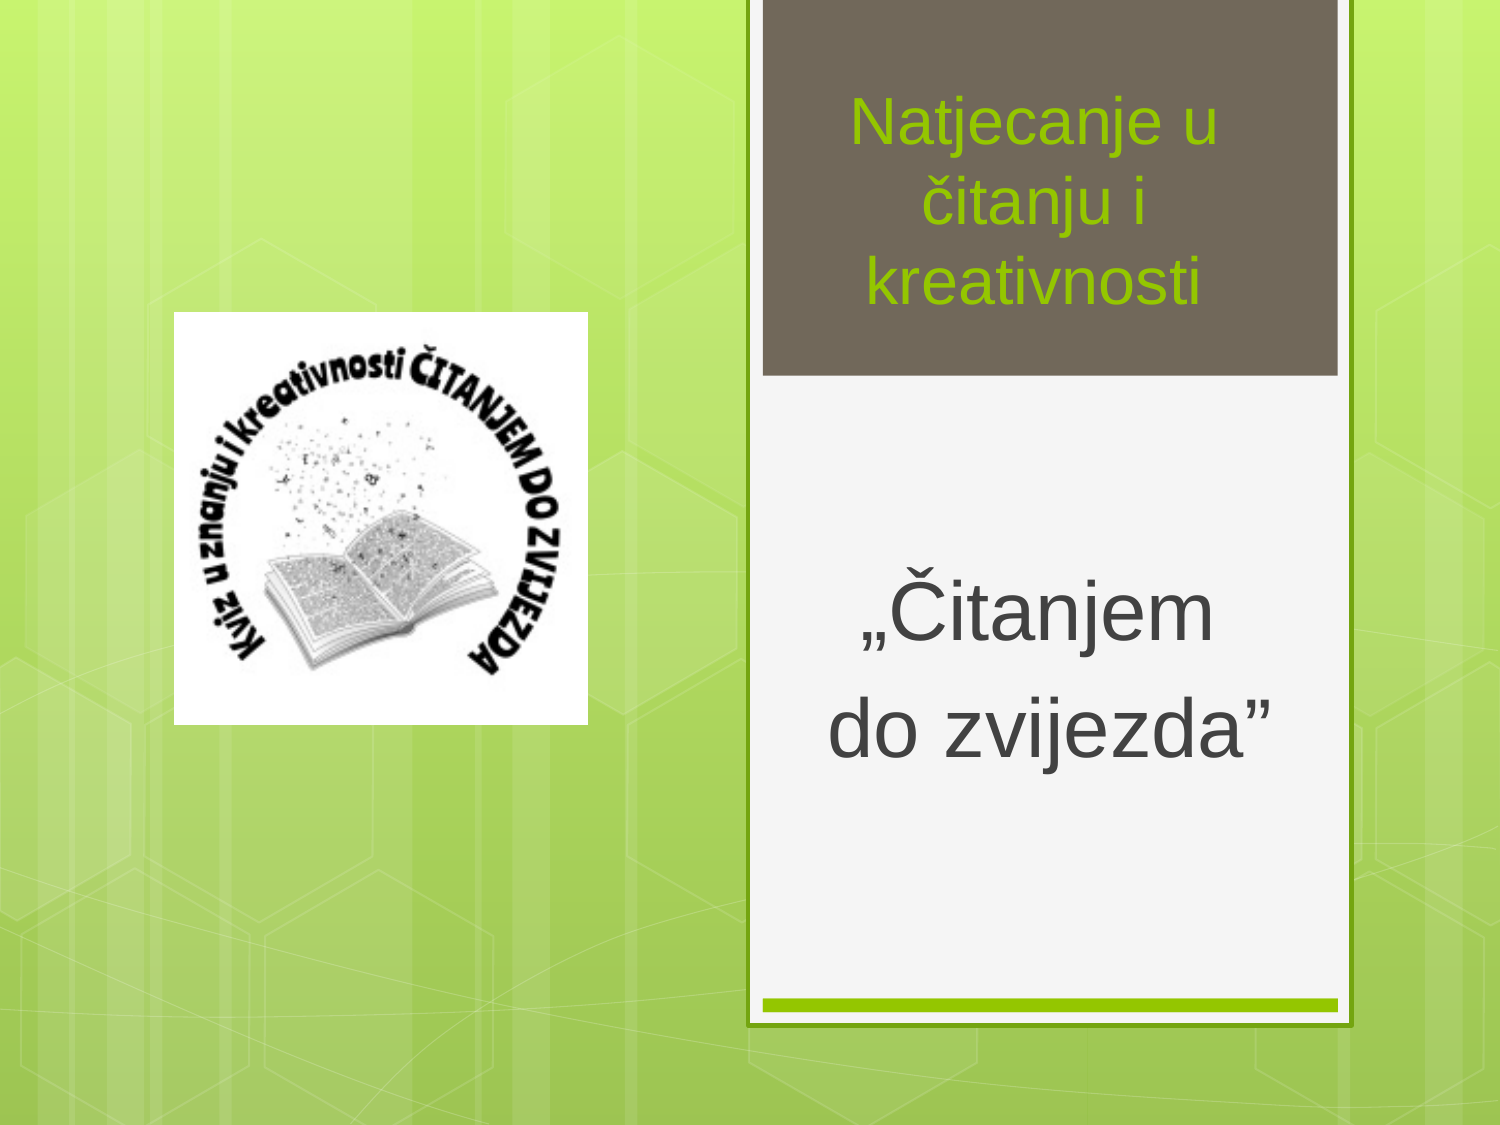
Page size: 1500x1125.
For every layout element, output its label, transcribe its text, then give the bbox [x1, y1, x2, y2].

picture [174, 312, 588, 726]
title Natjecanje u čitanju i kreativnosti [762, 12, 1306, 325]
subtitle „Čitanjem do zvijezda” [774, 549, 1325, 925]
